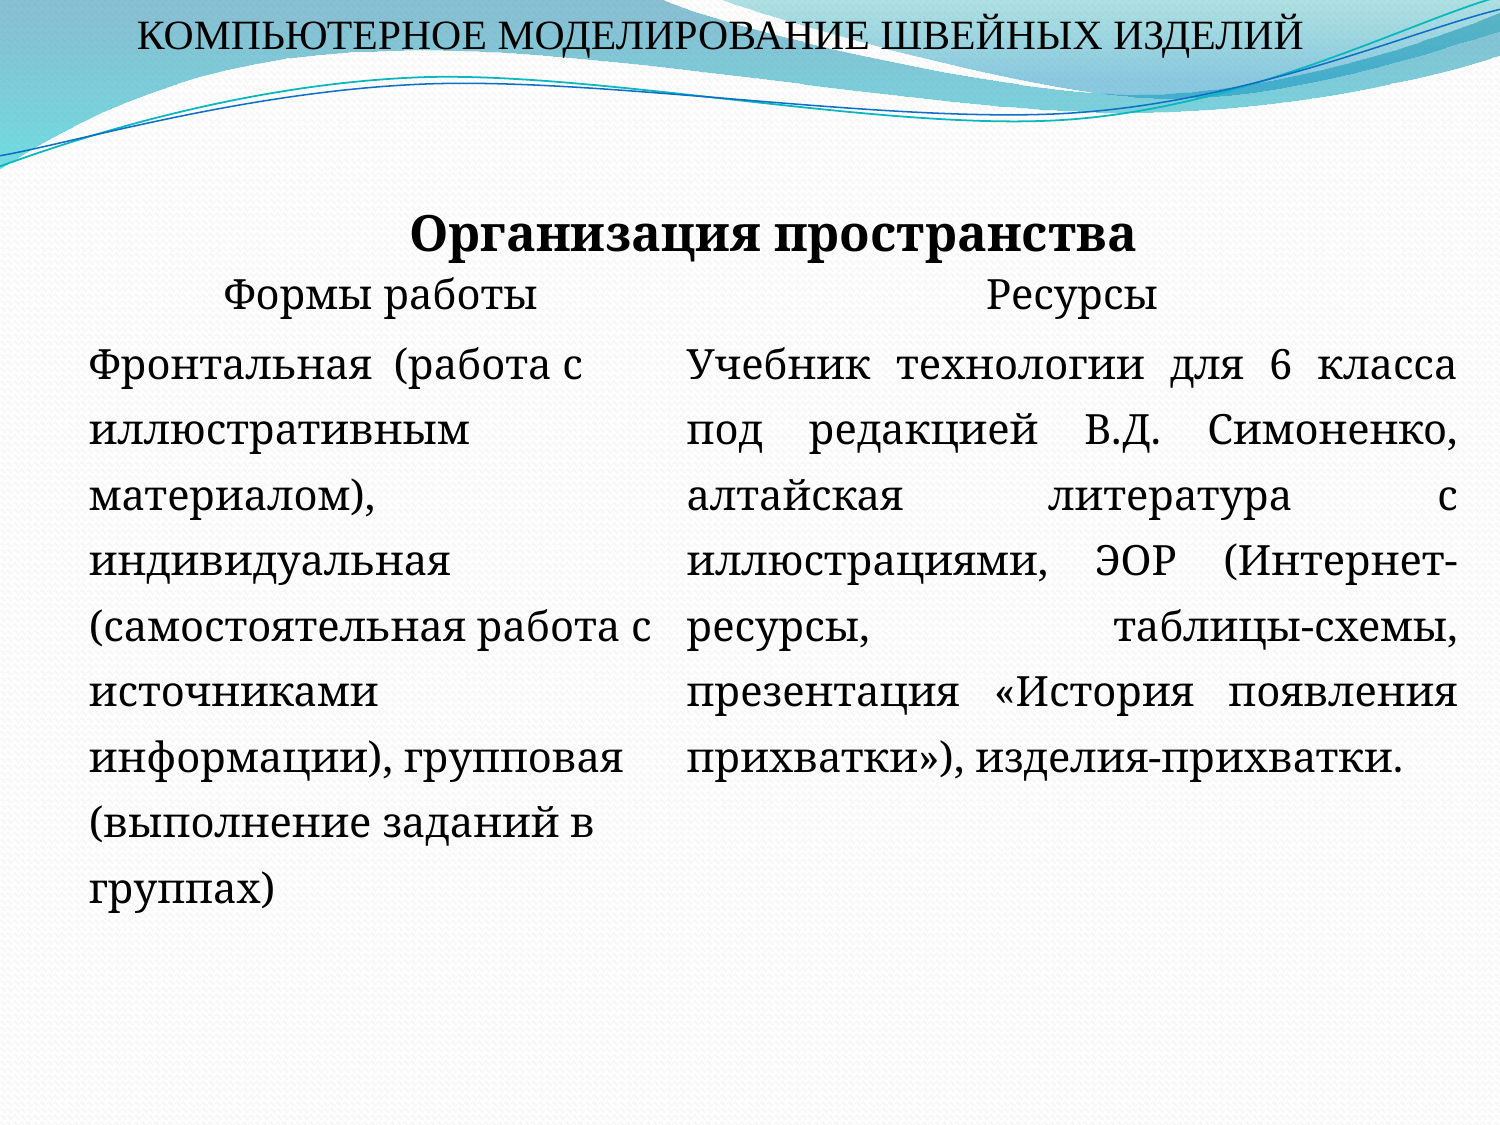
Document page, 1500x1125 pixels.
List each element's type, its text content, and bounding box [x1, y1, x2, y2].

table_cell Фронтальная (работа с иллюстративным материалом), индивидуальная (самостоятельная работа с источниками информации), групповая (выполнение заданий в группах) [82, 326, 680, 949]
table_cell Ресурсы [680, 257, 1465, 326]
table_cell Формы работы [82, 257, 680, 326]
text_box КОМПЬЮТЕРНОЕ МОДЕЛИРОВАНИЕ ШВЕЙНЫХ ИЗДЕЛИЙ [105, 0, 1336, 65]
table_header Организация пространства [82, 187, 1465, 257]
table_cell Учебник технологии для 6 класса под редакцией В.Д. Симоненко, алтайская литература с иллюстрациями, ЭОР (Интернет-ресурсы, таблицы-схемы, презентация «История появления прихватки»), изделия-прихватки. [680, 326, 1465, 949]
